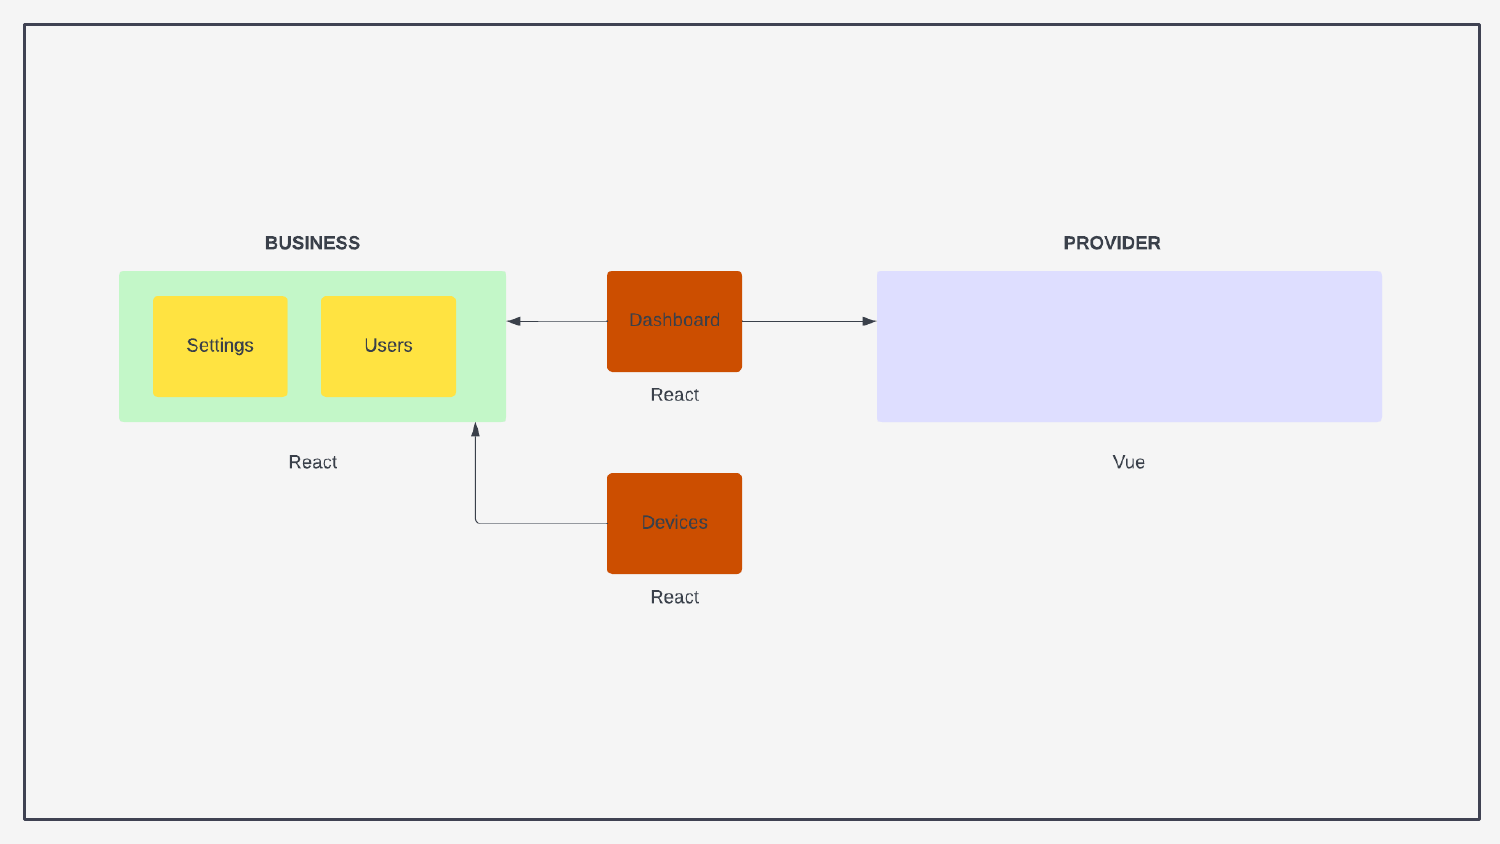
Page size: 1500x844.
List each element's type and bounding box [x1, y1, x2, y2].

picture [85, 185, 1415, 658]
